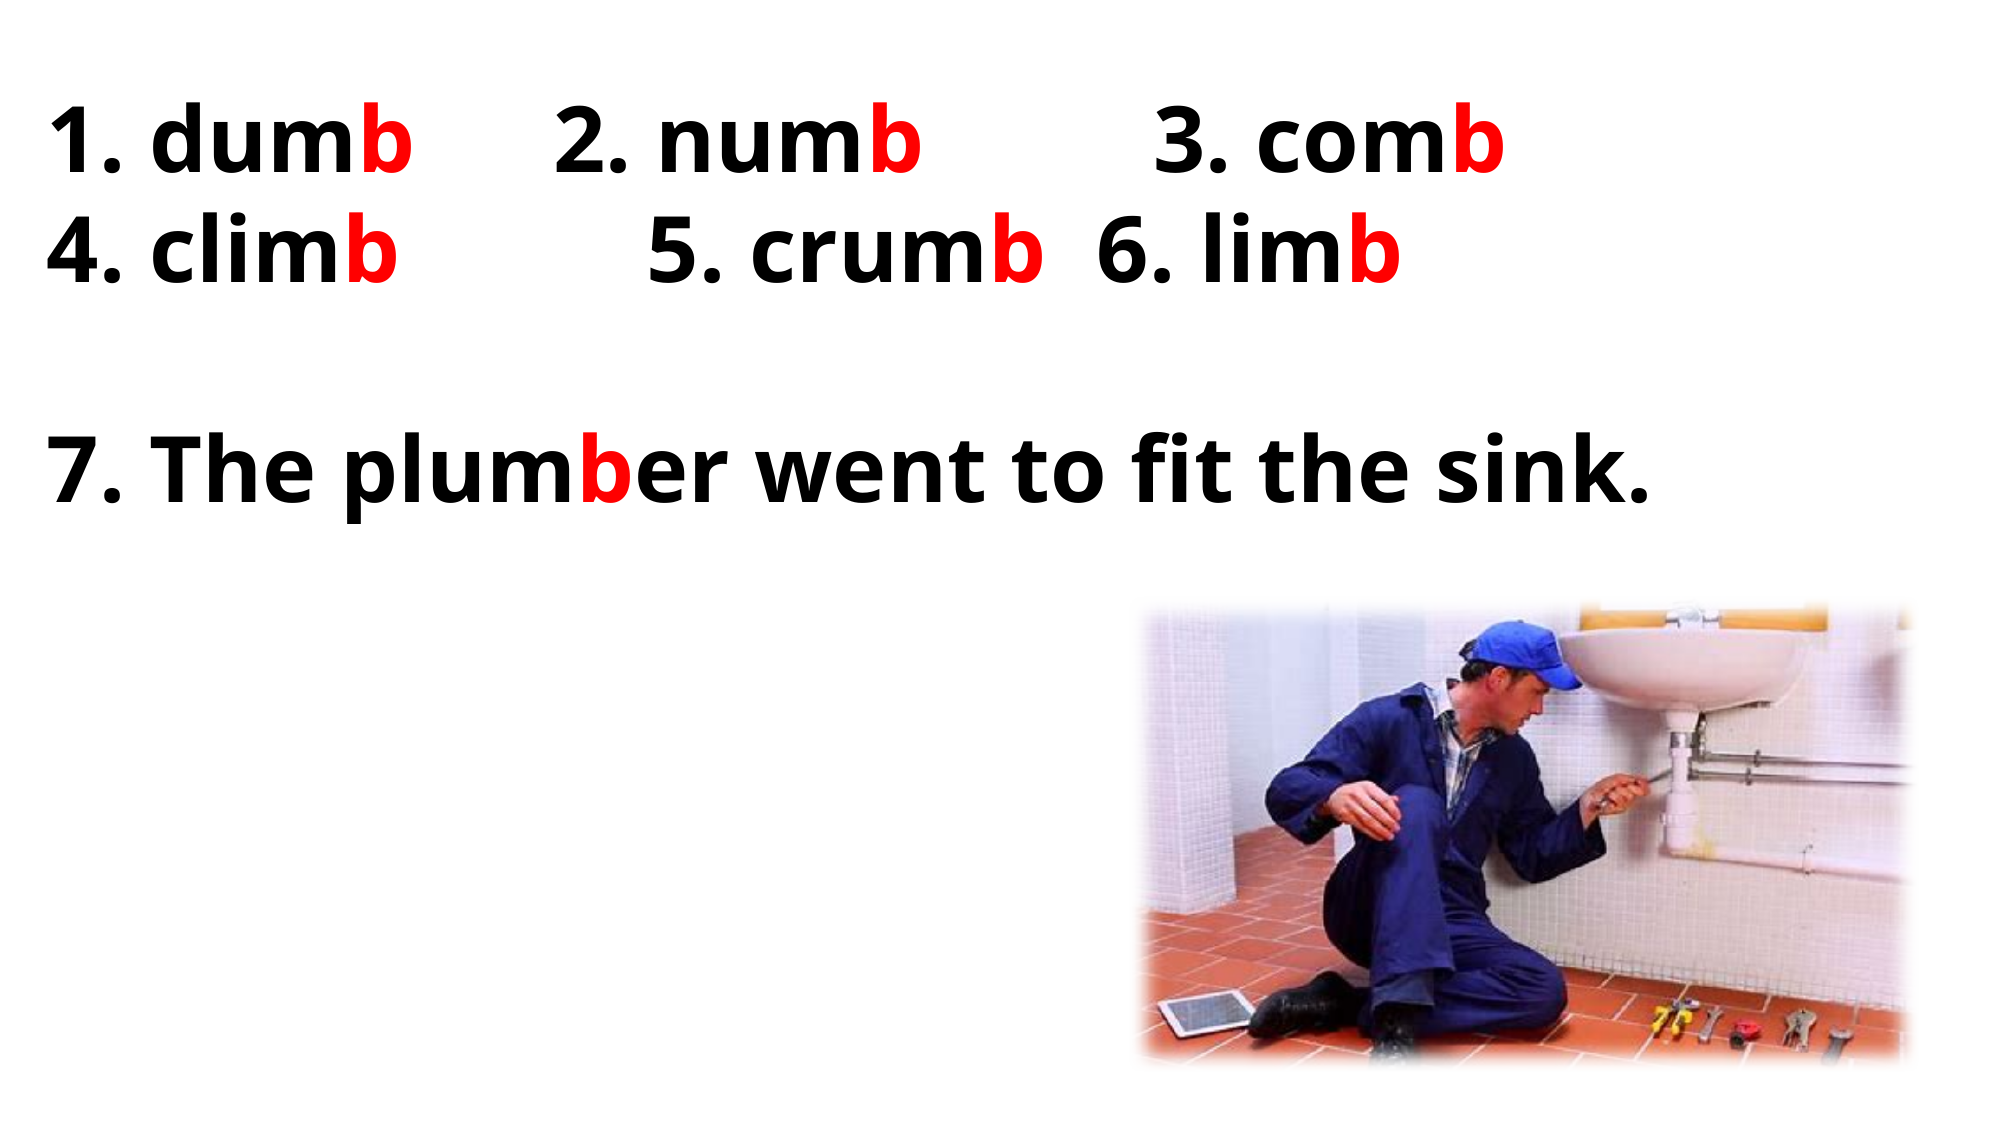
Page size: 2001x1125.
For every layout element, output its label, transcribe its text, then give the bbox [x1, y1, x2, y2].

picture [1129, 596, 1919, 1072]
text_box dumb 2. numb 3. comb 4. climb 5. crumb 6. limb 7. The plumber went to fit the sink. [32, 73, 2000, 748]
